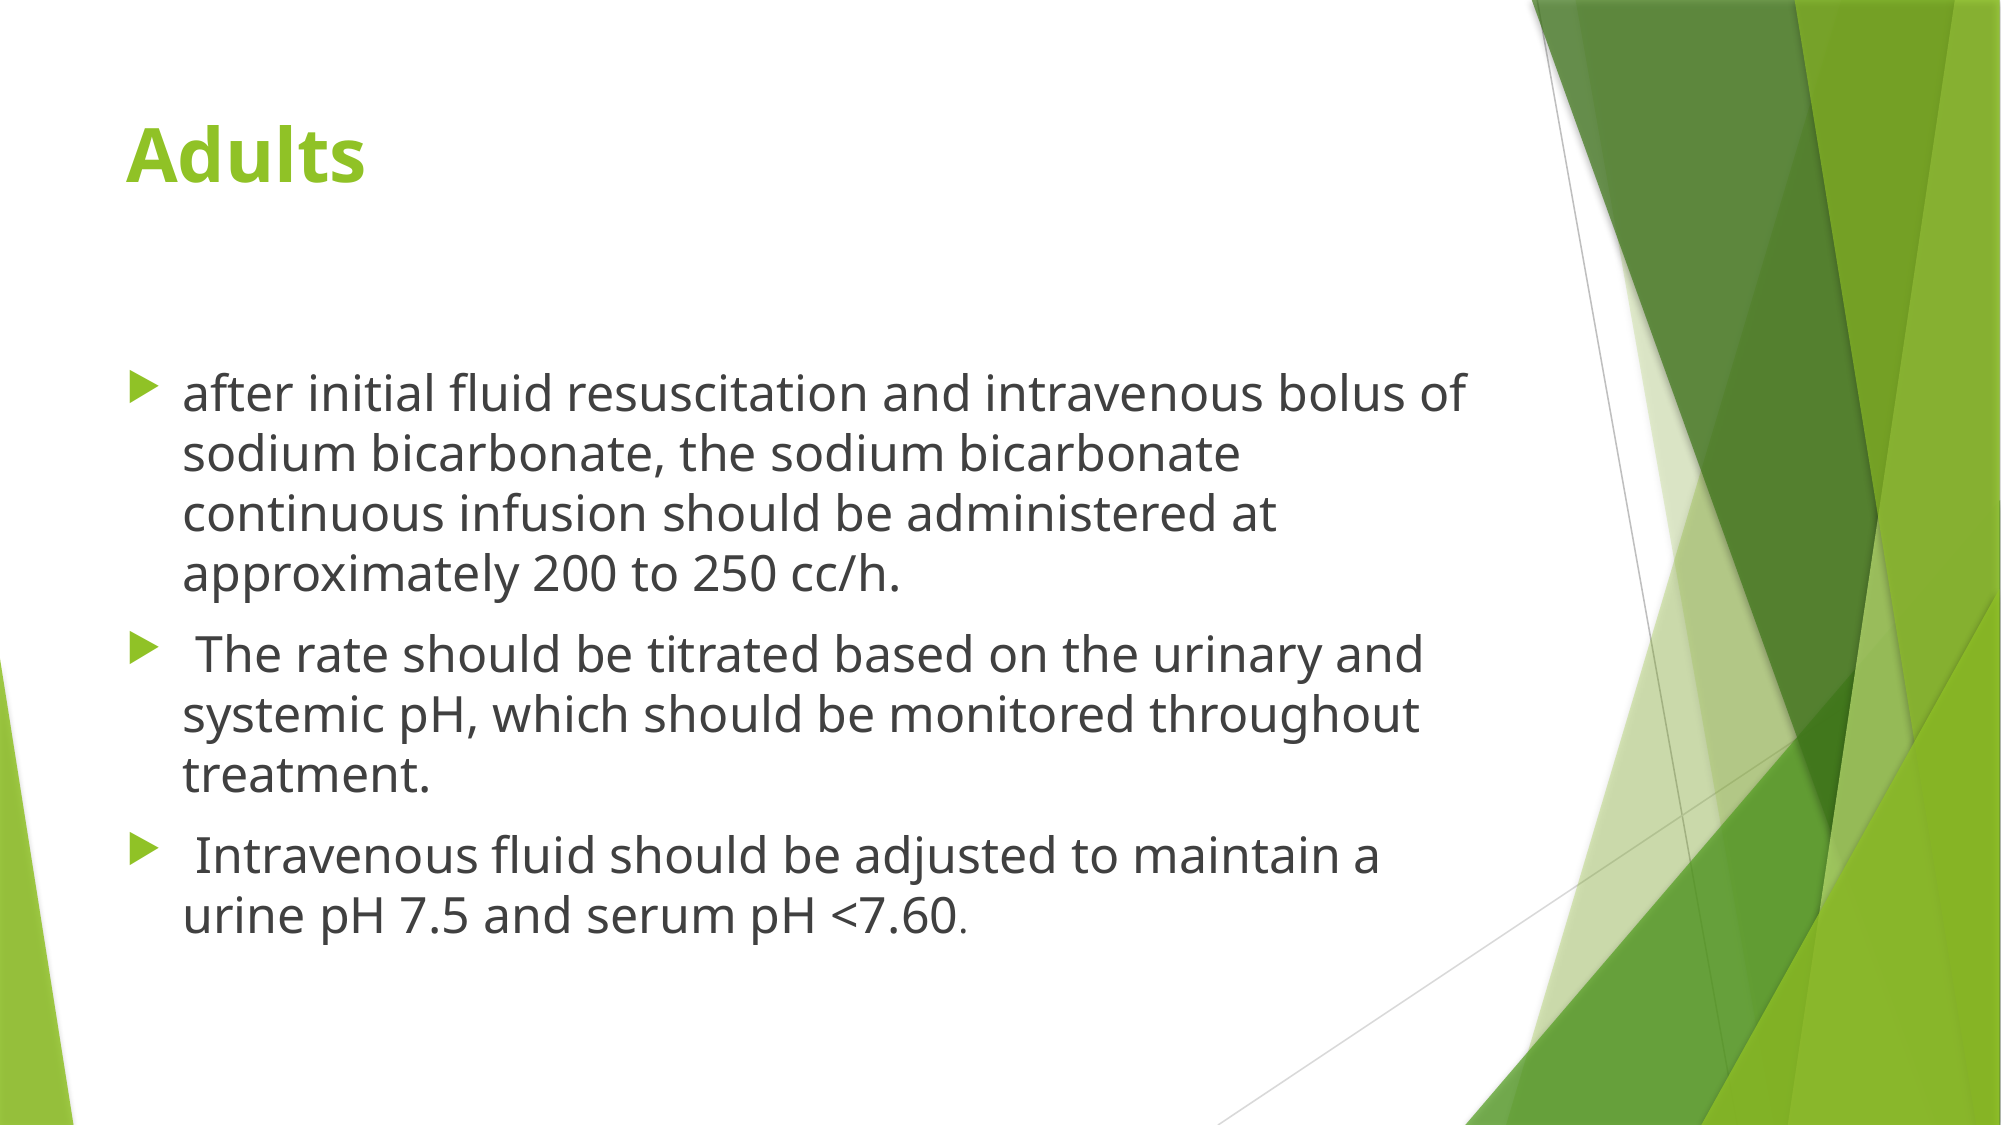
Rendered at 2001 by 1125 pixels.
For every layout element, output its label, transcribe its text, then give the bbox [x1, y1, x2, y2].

list after initial fluid resuscitation and intravenous bolus of sodium bicarbonate, the sodium bicarbonate continuous infusion should be administered at approximately 200 to 250 cc/h. The rate should be titrated based on the urinary and systemic pH, which should be monitored throughout treatment. Intravenous fluid should be adjusted to maintain a urine pH 7.5 and serum pH <7.60. [111, 354, 1522, 992]
title Adults [111, 99, 1522, 317]
